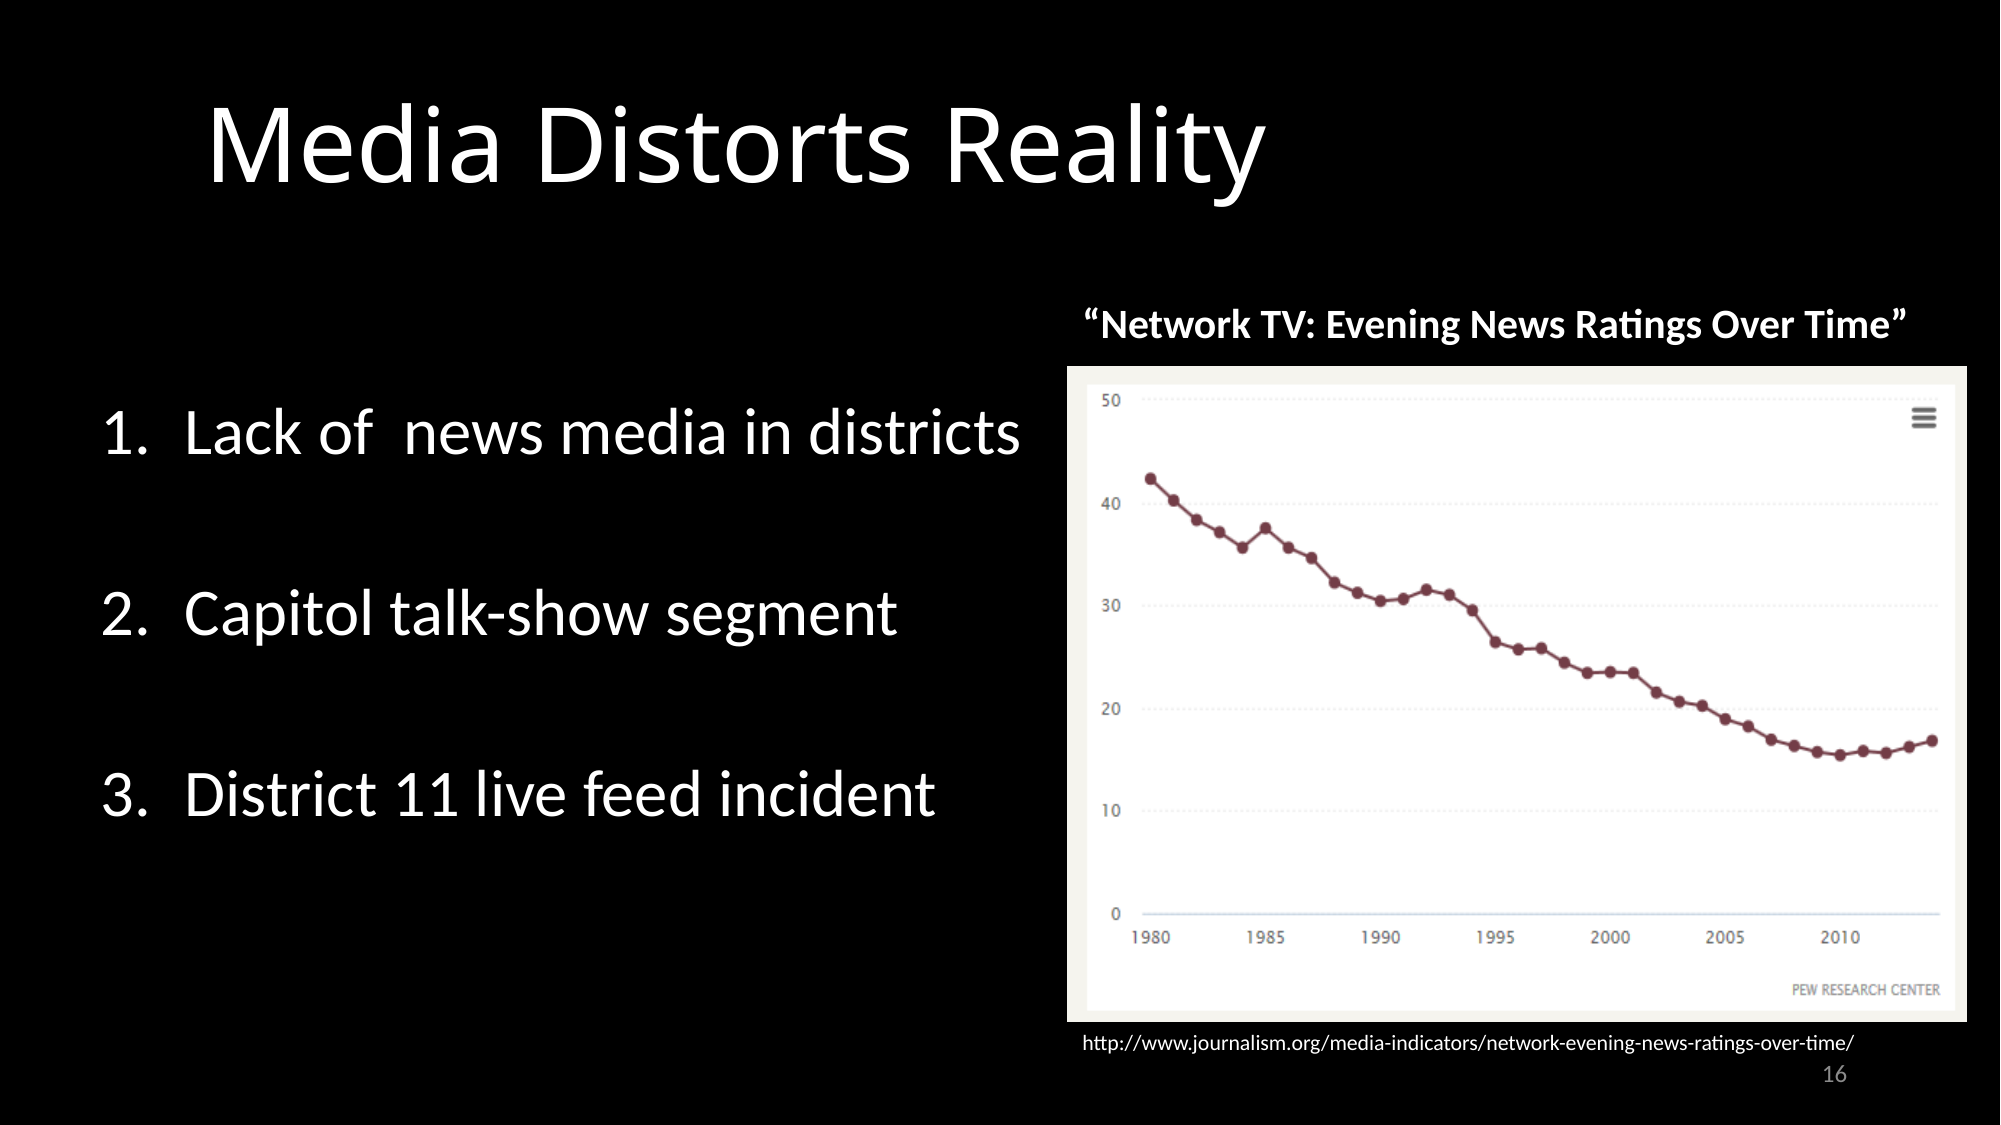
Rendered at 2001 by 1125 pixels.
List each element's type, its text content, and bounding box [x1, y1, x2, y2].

text_box Lack of news media in districts Capitol talk-show segment District 11 live feed incident [85, 300, 1068, 933]
text_box http://www.journalism.org/media-indicators/network-evening-news-ratings-over-time/ [1067, 1021, 2000, 1063]
title Media Distorts Reality [189, 84, 1725, 213]
text_box “Network TV: Evening News Ratings Over Time” [1067, 289, 1967, 355]
slide_number 16 [1412, 1063, 1863, 1103]
picture [1067, 366, 1967, 1022]
